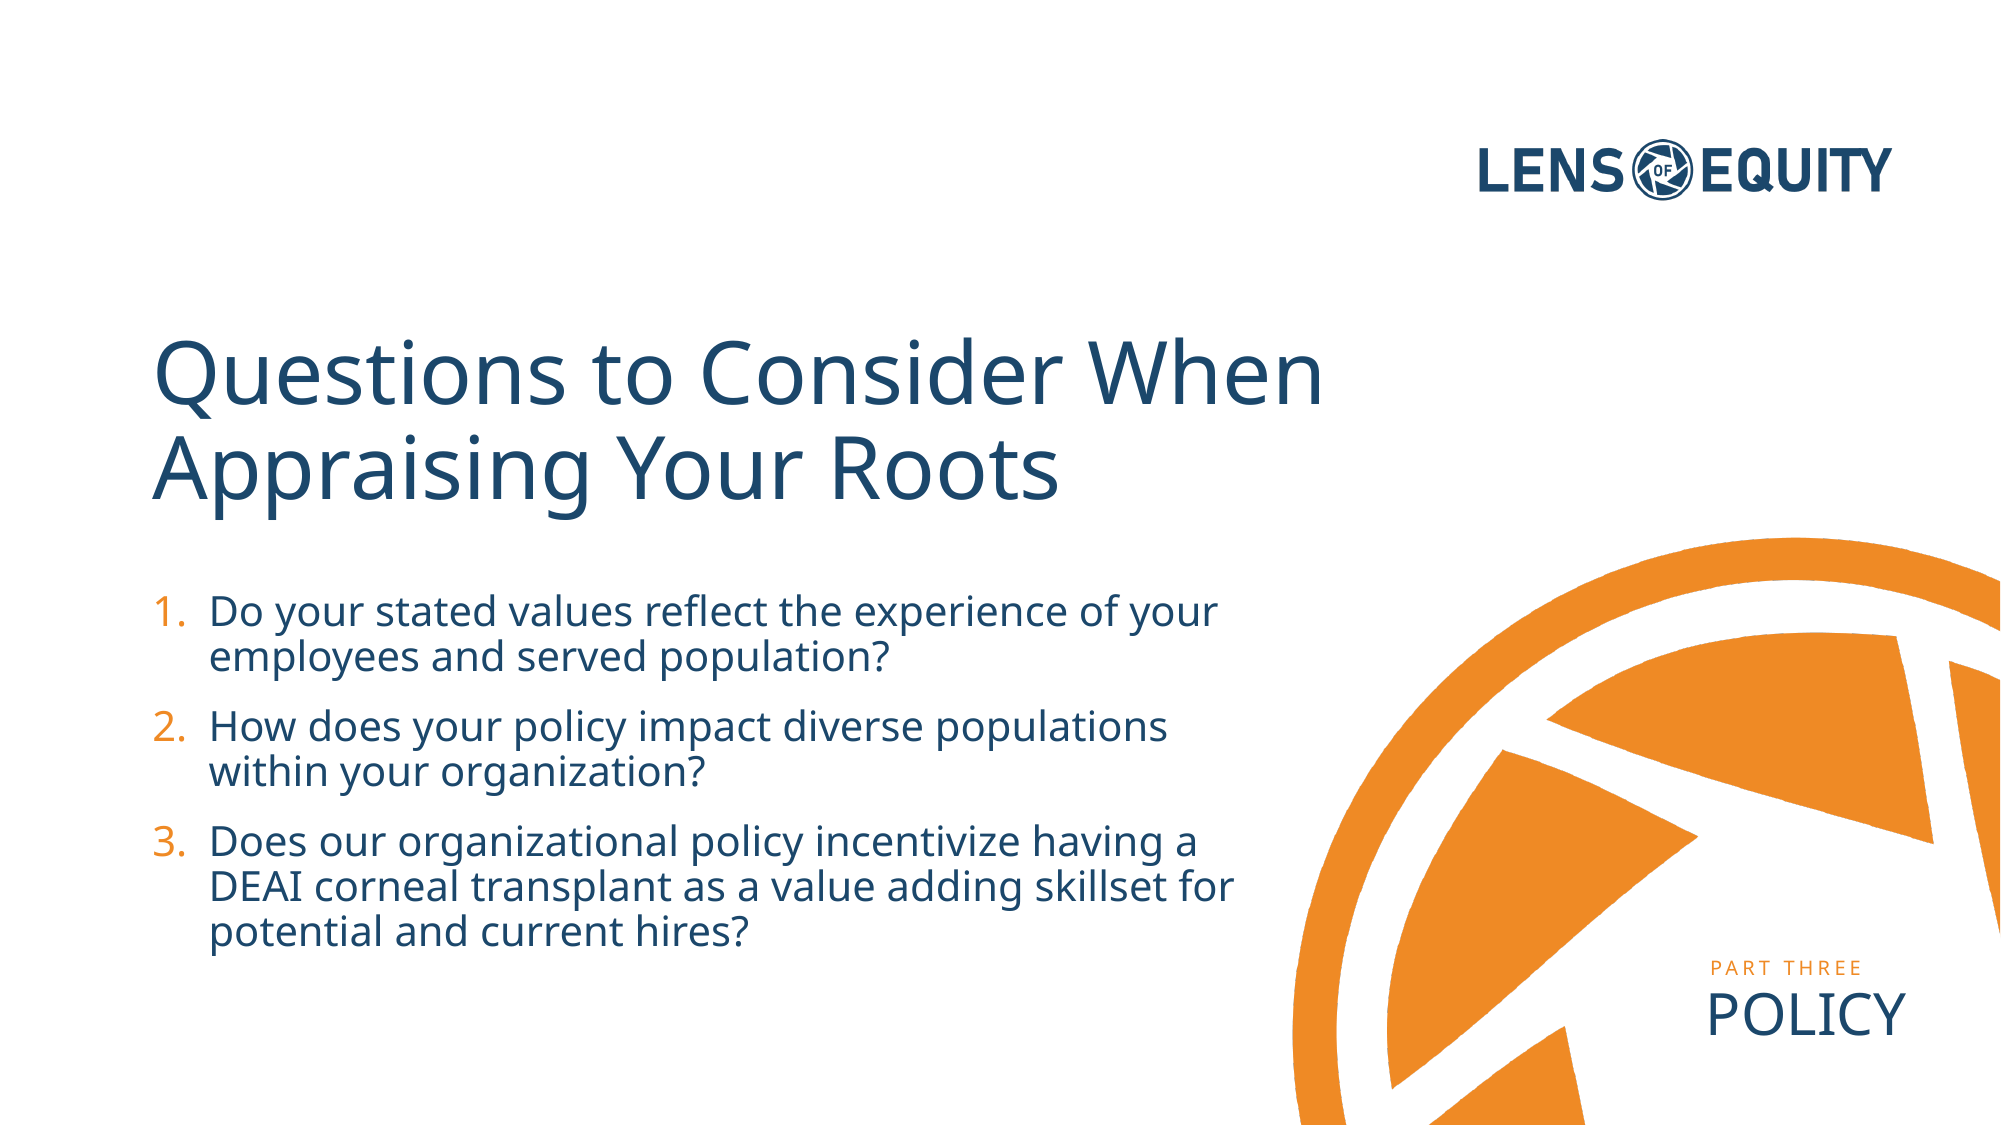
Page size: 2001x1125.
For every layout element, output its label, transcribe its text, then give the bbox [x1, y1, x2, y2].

list Do your stated values reflect the experience of your employees and served population? How does your policy impact diverse populations within your organization? Does our organizational policy incentivize having a DEAI corneal transplant as a value adding skillset for potential and current hires? [137, 583, 1265, 1043]
picture [1272, 525, 2001, 1125]
picture [1474, 139, 1898, 269]
title Questions to Consider When Appraising Your Roots [137, 294, 1484, 526]
